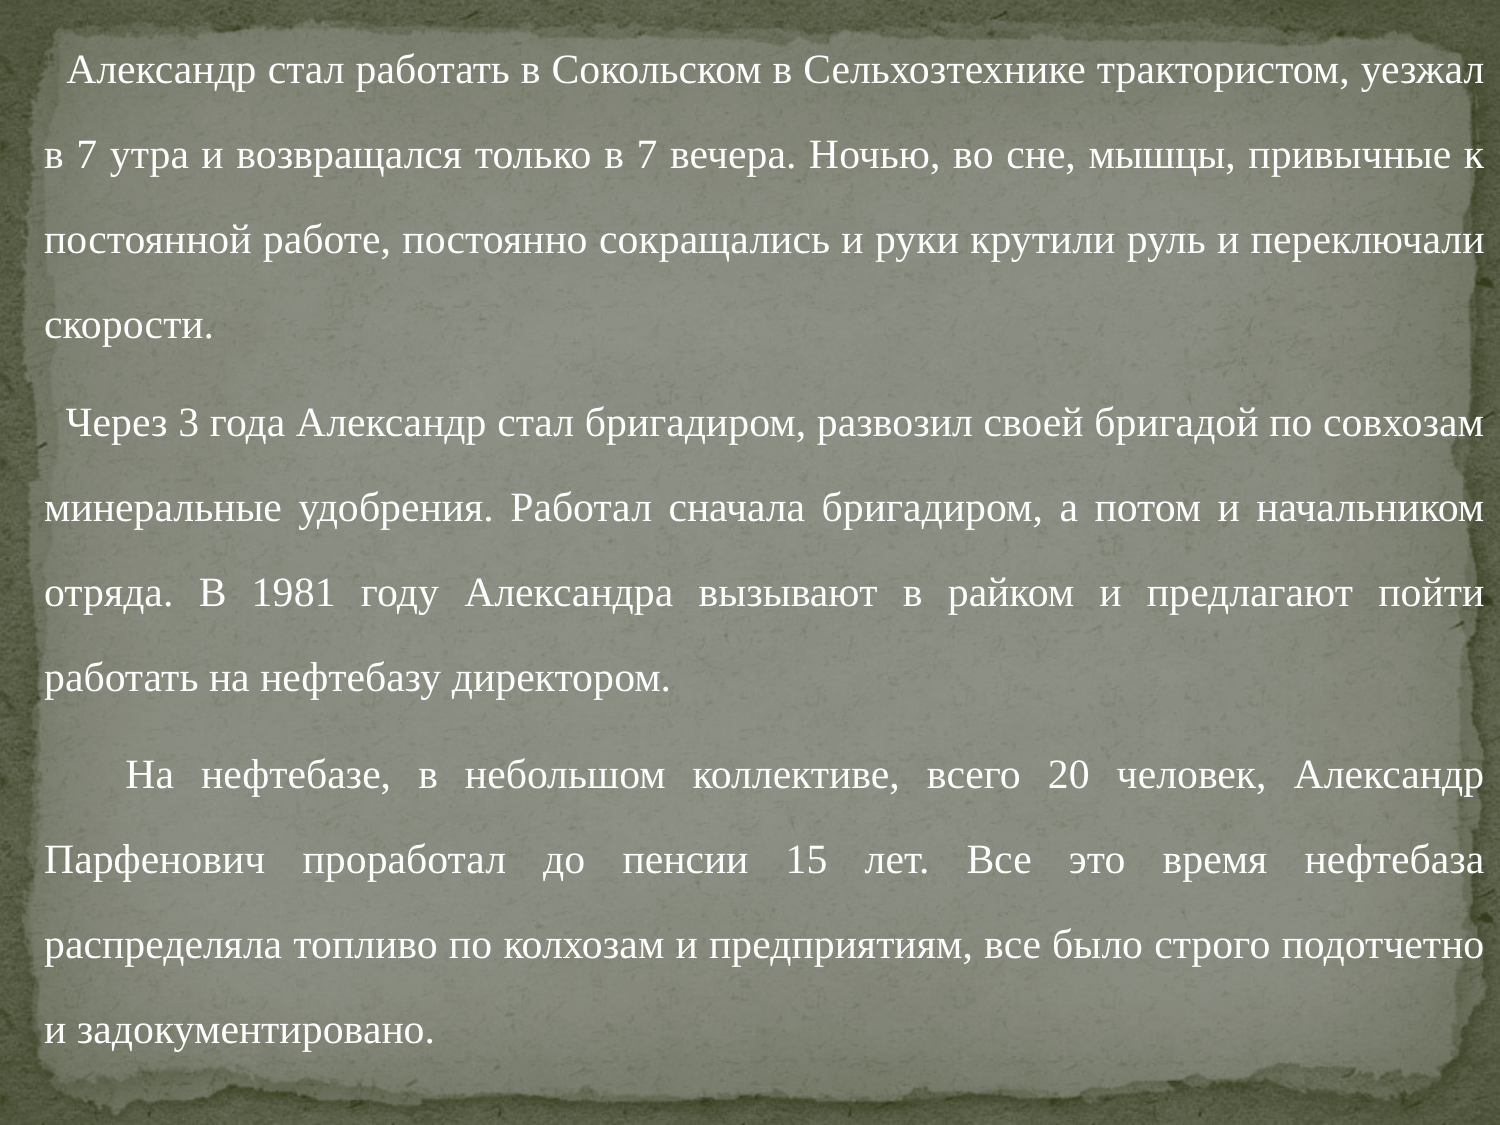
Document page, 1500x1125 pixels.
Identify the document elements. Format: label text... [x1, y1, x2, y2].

list Александр стал работать в Сокольском в Сельхозтехнике трактористом, уезжал в 7 утра и возвращался только в 7 вечера. Ночью, во сне, мышцы, привычные к постоянной работе, постоянно сокращались и руки крутили руль и переключали скорости. Через 3 года Александр стал бригадиром, развозил своей бригадой по совхозам минеральные удобрения. Работал сначала бригадиром, а потом и начальником отряда. В 1981 году Александра вызывают в райком и предлагают пойти работать на нефтебазу директором. На нефтебазе, в небольшом коллективе, всего 20 человек, Александр Парфенович проработал до пенсии 15 лет. Все это время нефтебаза распределяла топливо по колхозам и предприятиям, все было строго подотчетно и задокументировано. [29, 0, 1500, 1125]
